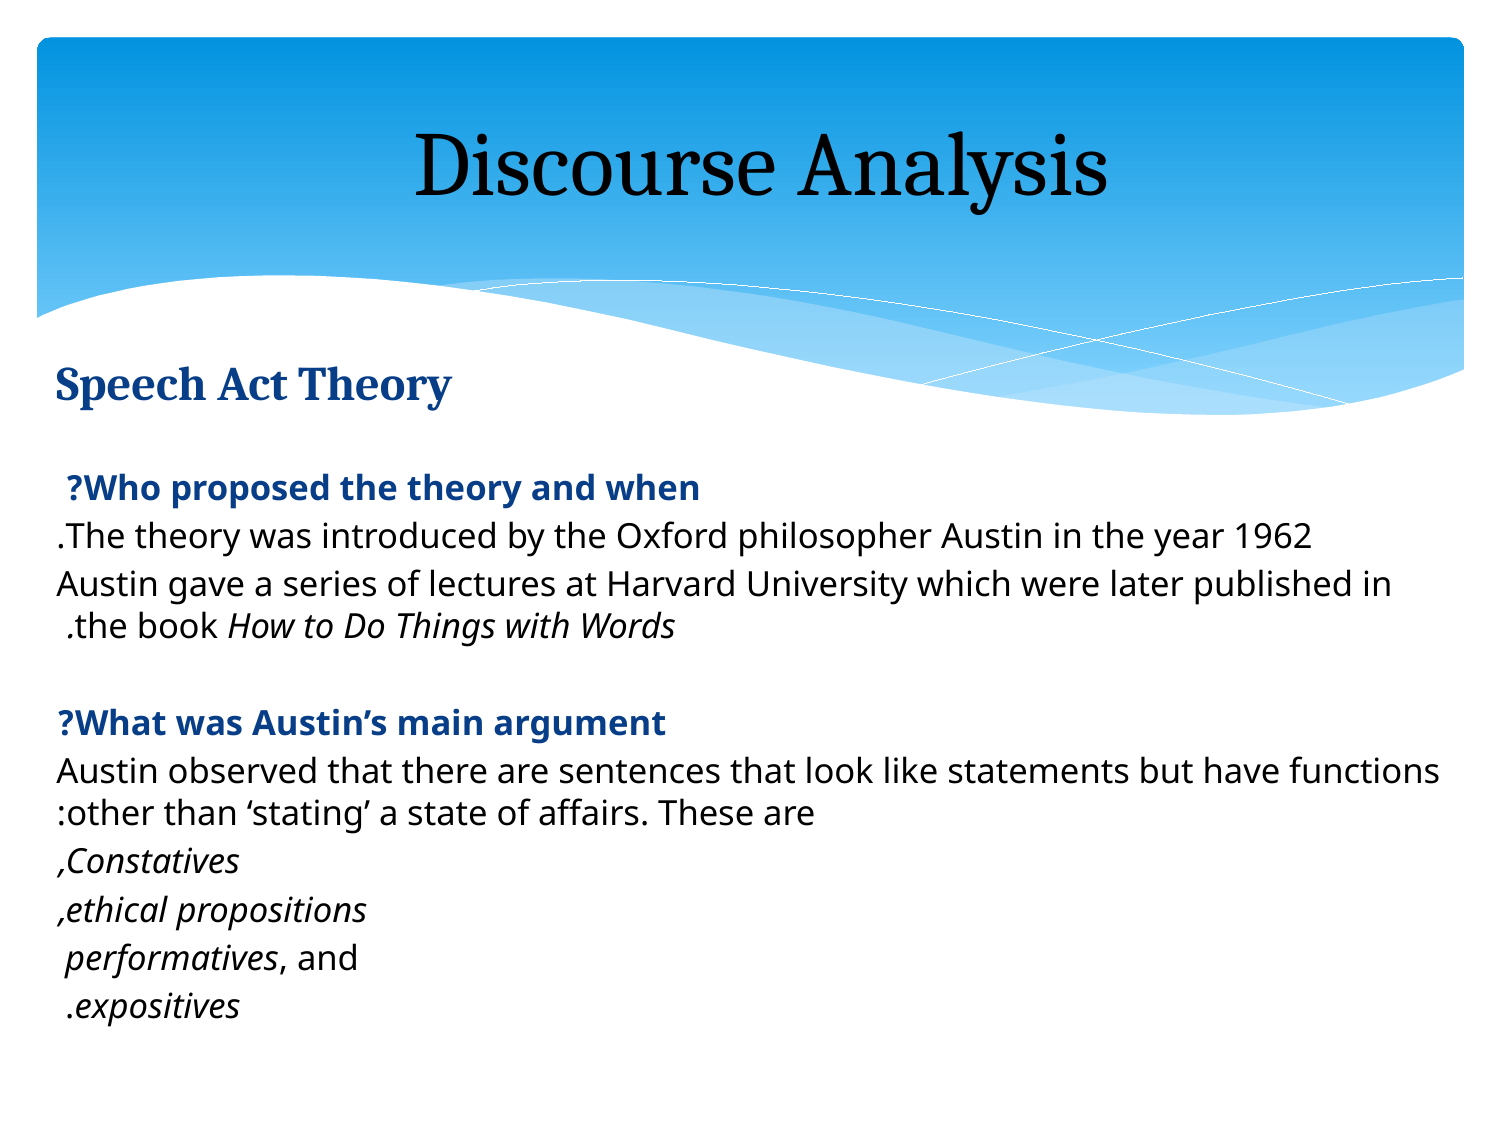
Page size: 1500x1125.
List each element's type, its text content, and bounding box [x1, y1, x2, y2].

title Discourse Analysis [75, 55, 1425, 261]
list Speech Act Theory Who proposed the theory and when? The theory was introduced by the Oxford philosopher Austin in the year 1962. Austin gave a series of lectures at Harvard University which were later published in the book How to Do Things with Words. What was Austin’s main argument? Austin observed that there are sentences that look like statements but have functions other than ‘stating’ a state of affairs. These are: Constatives, ethical propositions, performatives, and expositives. [41, 262, 1459, 1035]
